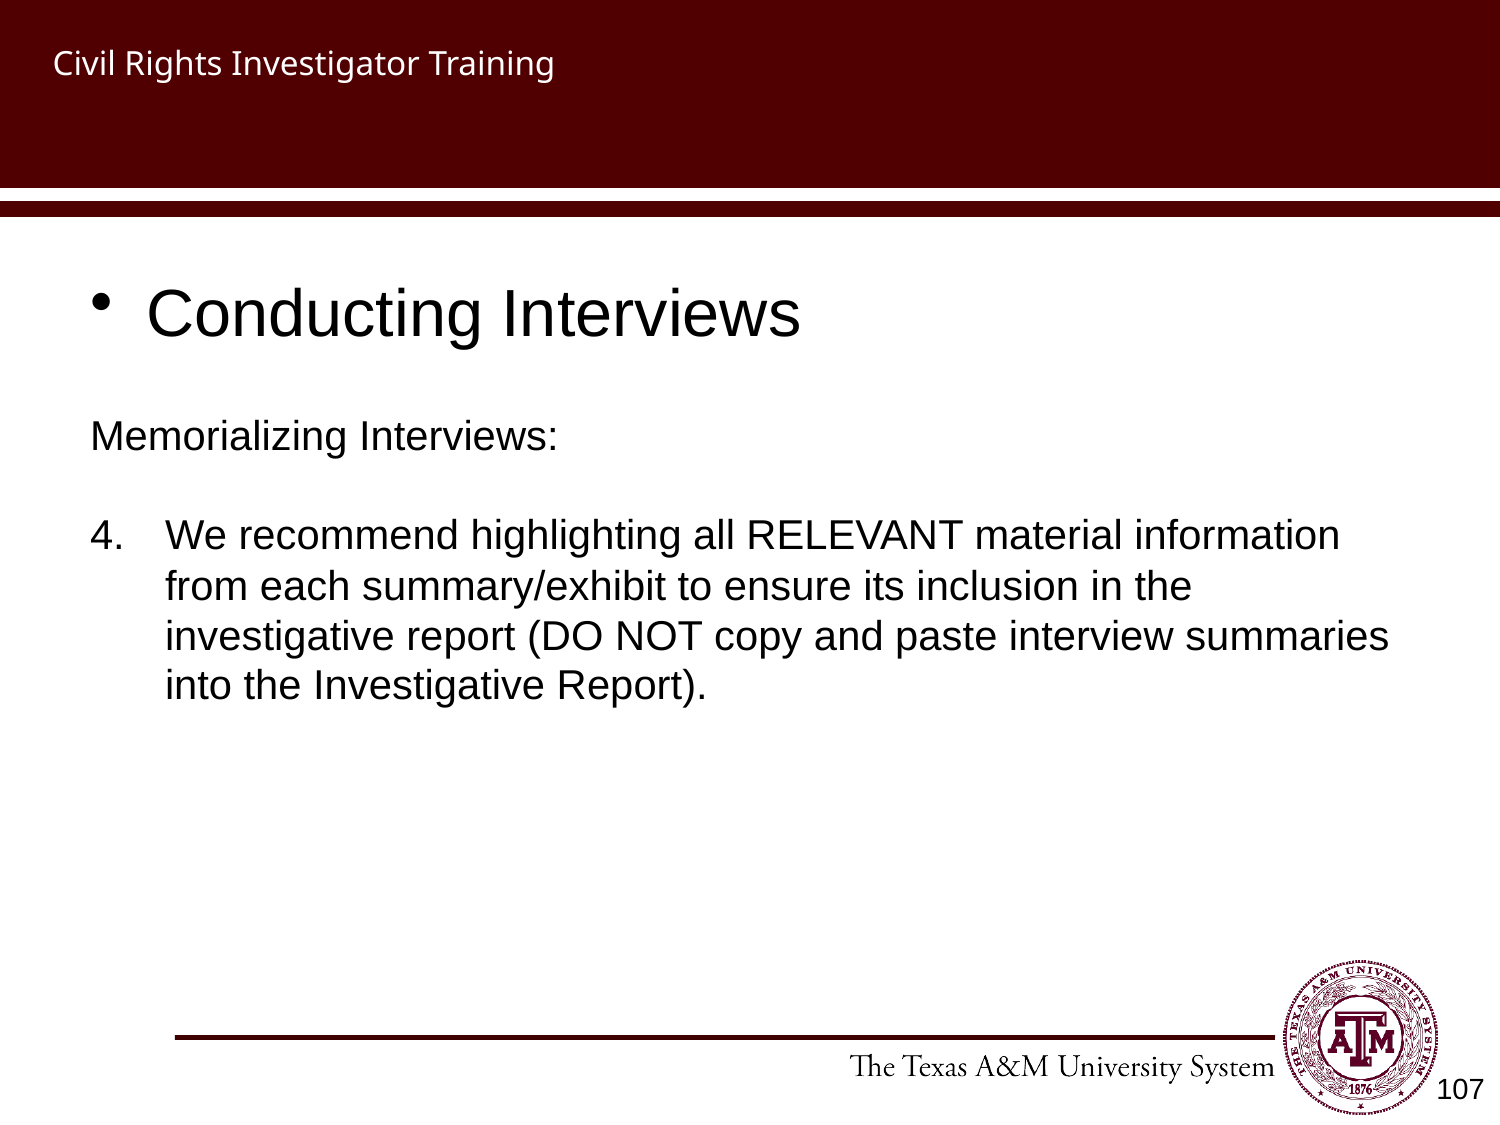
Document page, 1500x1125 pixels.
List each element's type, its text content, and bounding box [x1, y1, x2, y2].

title Civil Rights Investigator Training [37, 37, 1388, 88]
list Conducting Interviews Memorializing Interviews: We recommend highlighting all RELEVANT material information from each summary/exhibit to ensure its inclusion in the investigative report (DO NOT copy and paste interview summaries into the Investigative Report). [74, 262, 1426, 1006]
picture [1283, 960, 1438, 1062]
slide_number 107 [1149, 1062, 1500, 1125]
picture [849, 1042, 1275, 1125]
